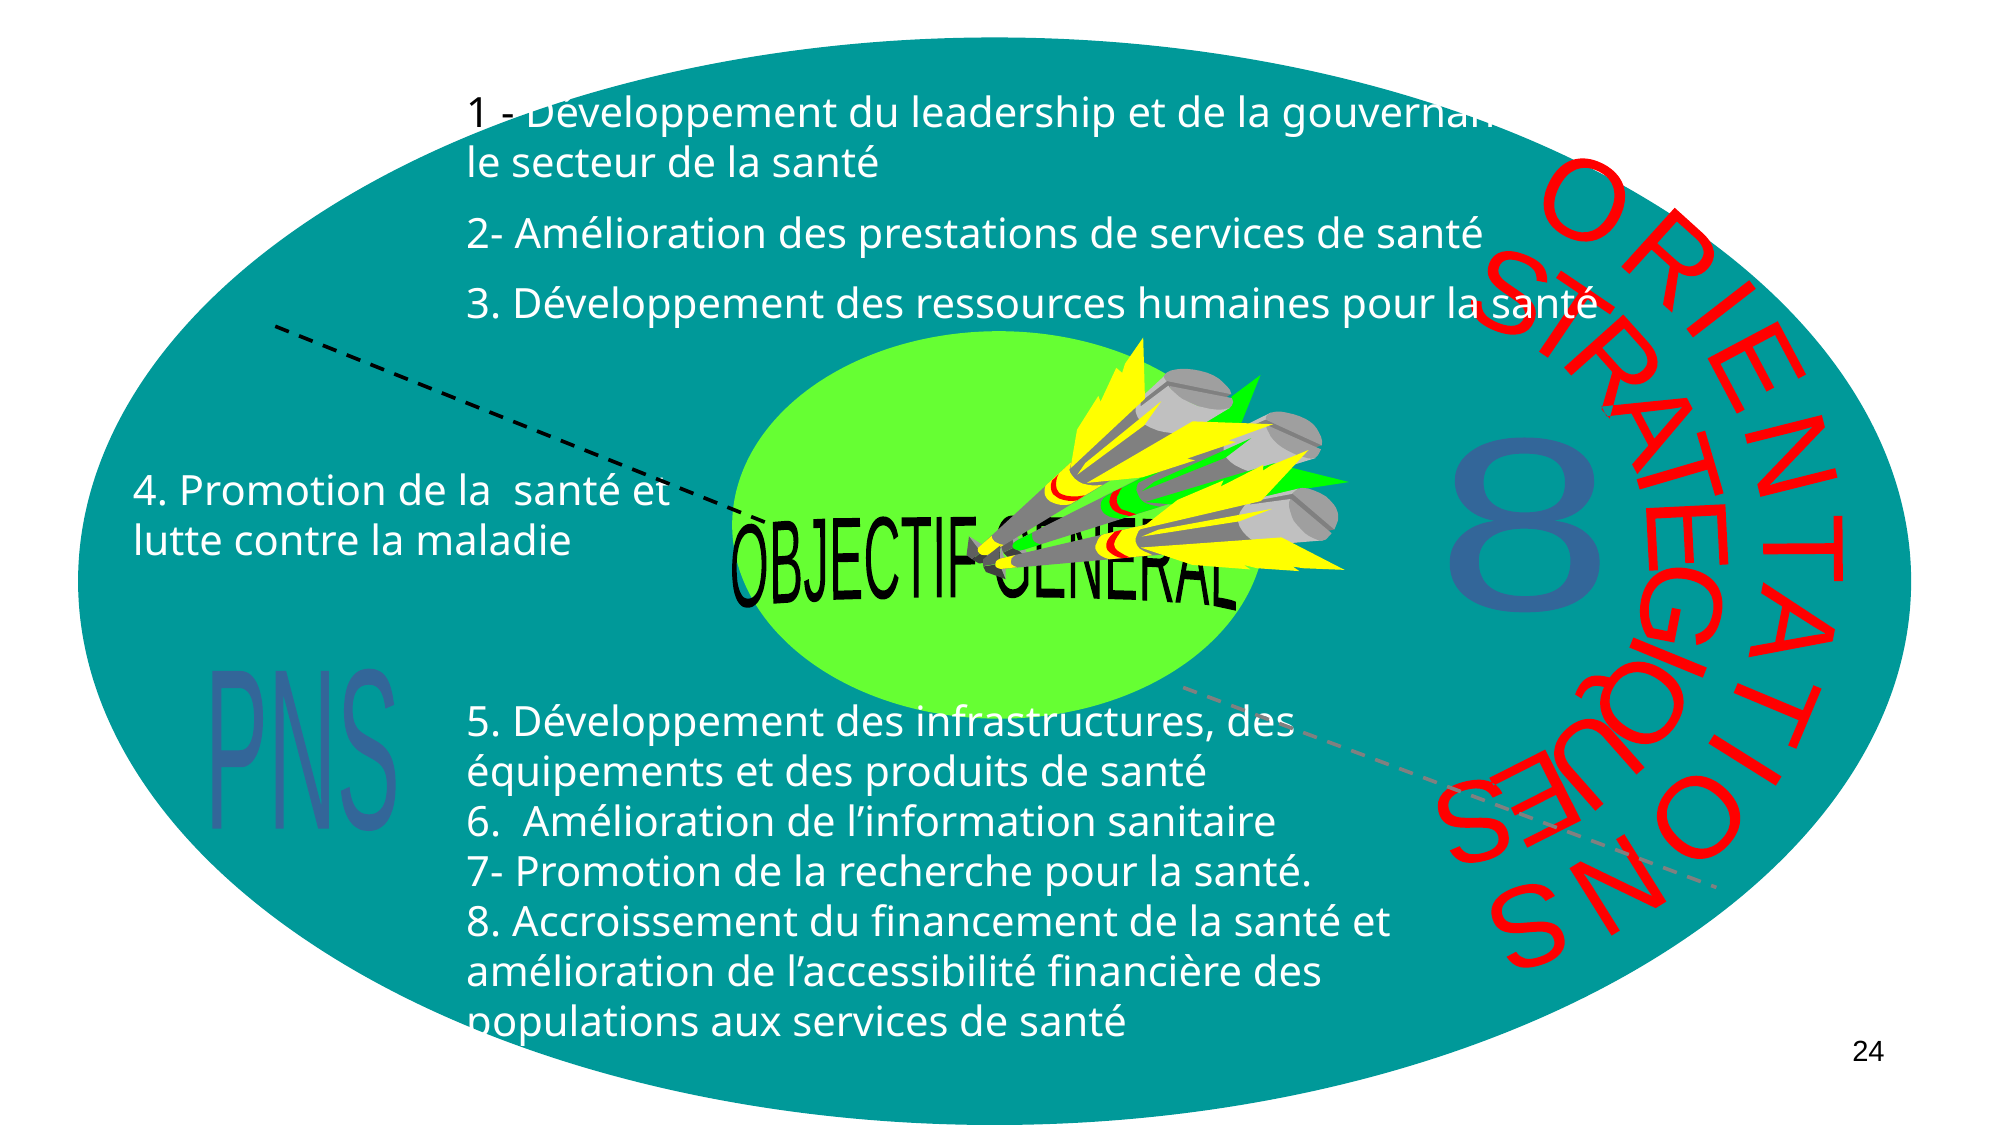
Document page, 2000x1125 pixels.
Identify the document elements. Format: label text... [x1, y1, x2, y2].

text_box 5. Développement des infrastructures, des équipements et des produits de santé 6. Amélioration de l’information sanitaire 7- Promotion de la recherche pour la santé. 8. Accroissement du financement de la santé et amélioration de l’accessibilité financière des populations aux services de santé [451, 687, 1518, 1125]
text_box [732, 406, 1251, 687]
text_box [647, 37, 1342, 78]
slide_number 24 [1518, 1024, 1900, 1103]
text_box 4. Promotion de la santé et lutte contre la maladie [118, 456, 718, 612]
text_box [1279, 374, 1350, 455]
text_box [1147, 211, 1912, 1028]
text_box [966, 337, 1274, 564]
text_box [78, 143, 850, 1020]
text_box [982, 449, 1345, 580]
text_box 1 - Développement du leadership et de la gouvernance dans le secteur de la santé 2- Amélioration des prestations de services de santé 3. Développement des ressources humaines pour la santé [451, 78, 1667, 406]
